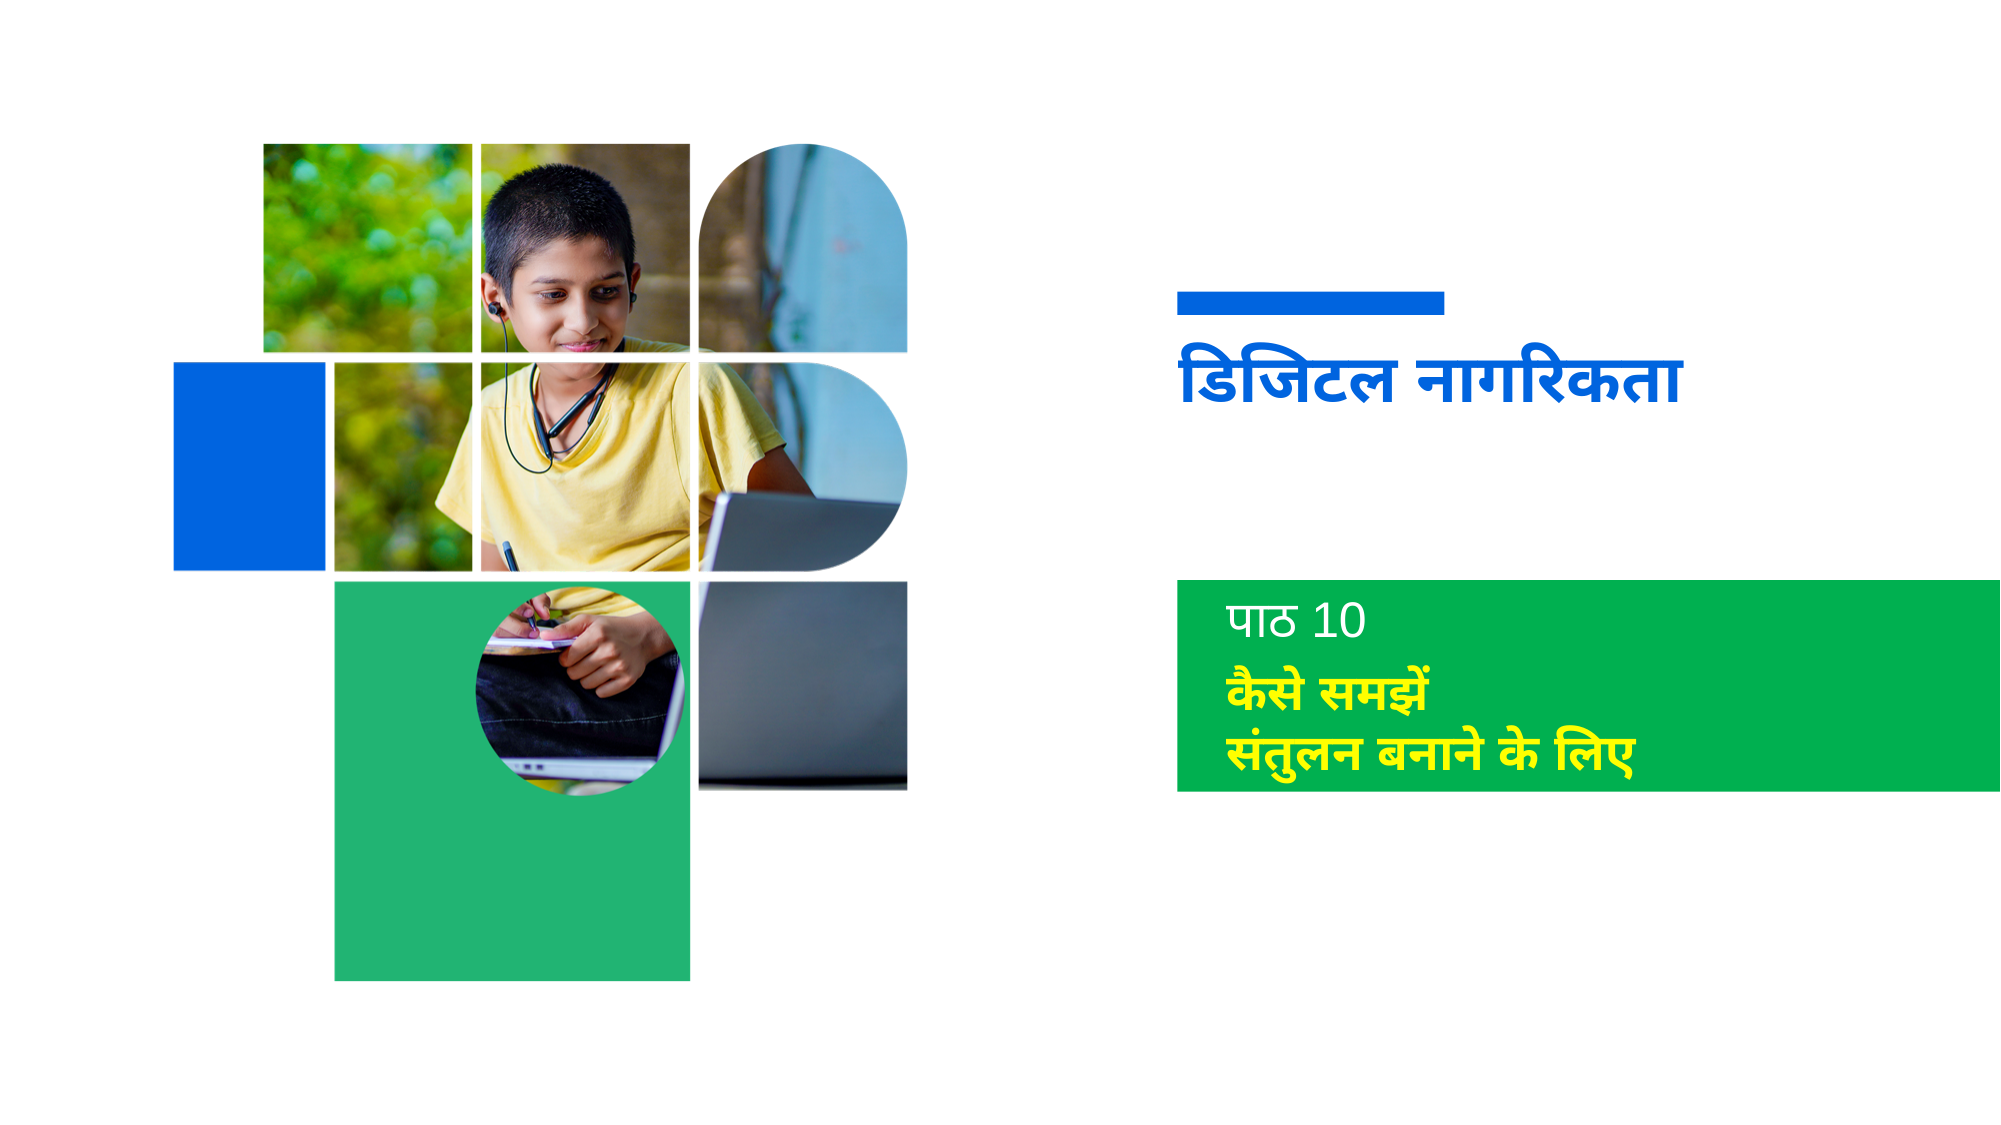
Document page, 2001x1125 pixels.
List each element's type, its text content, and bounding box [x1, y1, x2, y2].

text_box [1177, 291, 1445, 315]
picture [168, 137, 913, 988]
text_box डिजिटल नागरिकता [1163, 328, 1713, 424]
text_box पाठ 10 कैसे समझें संतुलन बनाने के लिए [1211, 580, 2000, 788]
text_box [1177, 580, 2000, 792]
